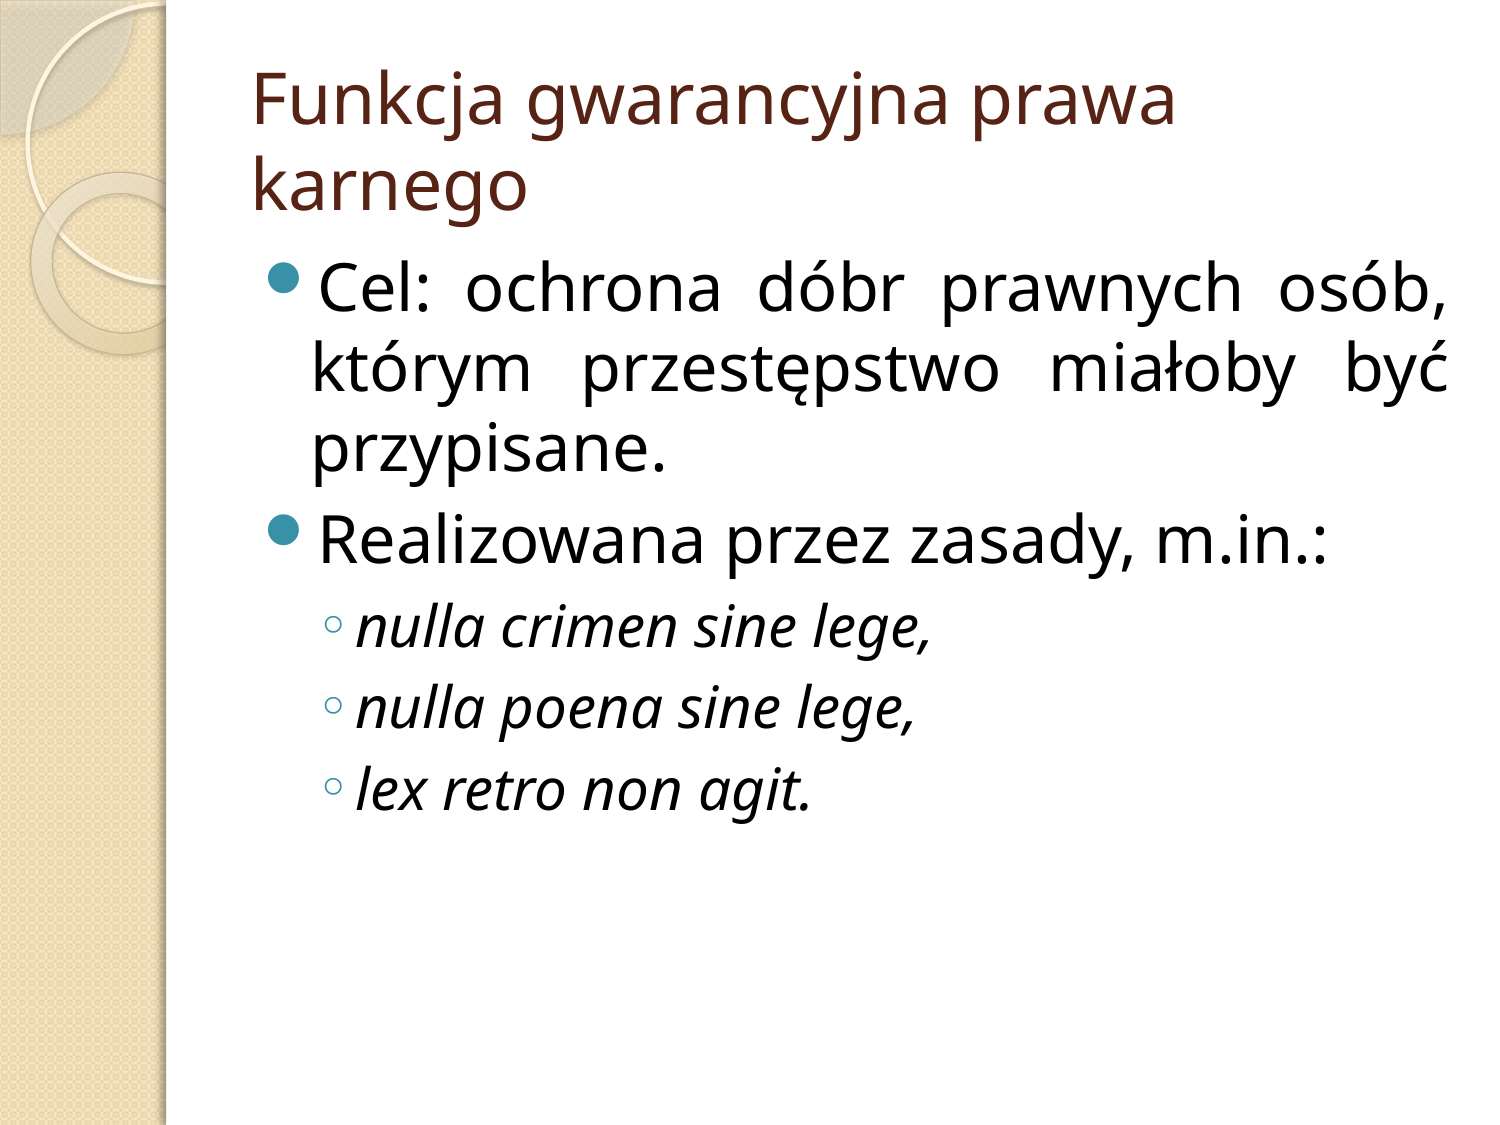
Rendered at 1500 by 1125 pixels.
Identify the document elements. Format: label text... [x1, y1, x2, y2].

list Cel: ochrona dóbr prawnych osób, którym przestępstwo miałoby być przypisane. Realizowana przez zasady, m.in.: nulla crimen sine lege, nulla poena sine lege, lex retro non agit. [235, 237, 1466, 1025]
title Funkcja gwarancyjna prawa karnego [235, 45, 1466, 233]
